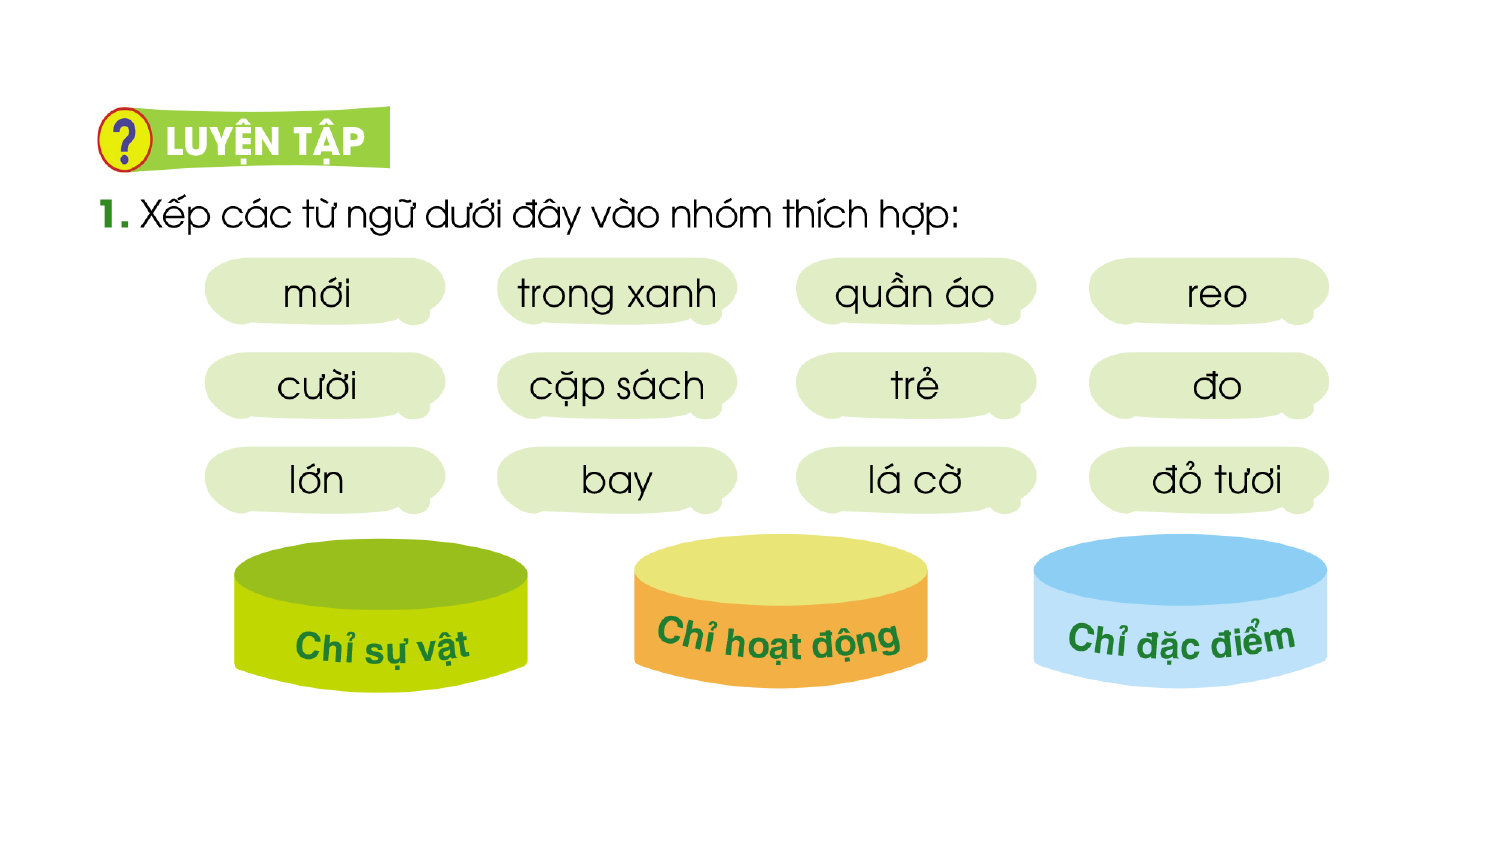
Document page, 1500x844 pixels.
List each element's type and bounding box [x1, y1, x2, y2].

picture [57, 79, 1443, 753]
